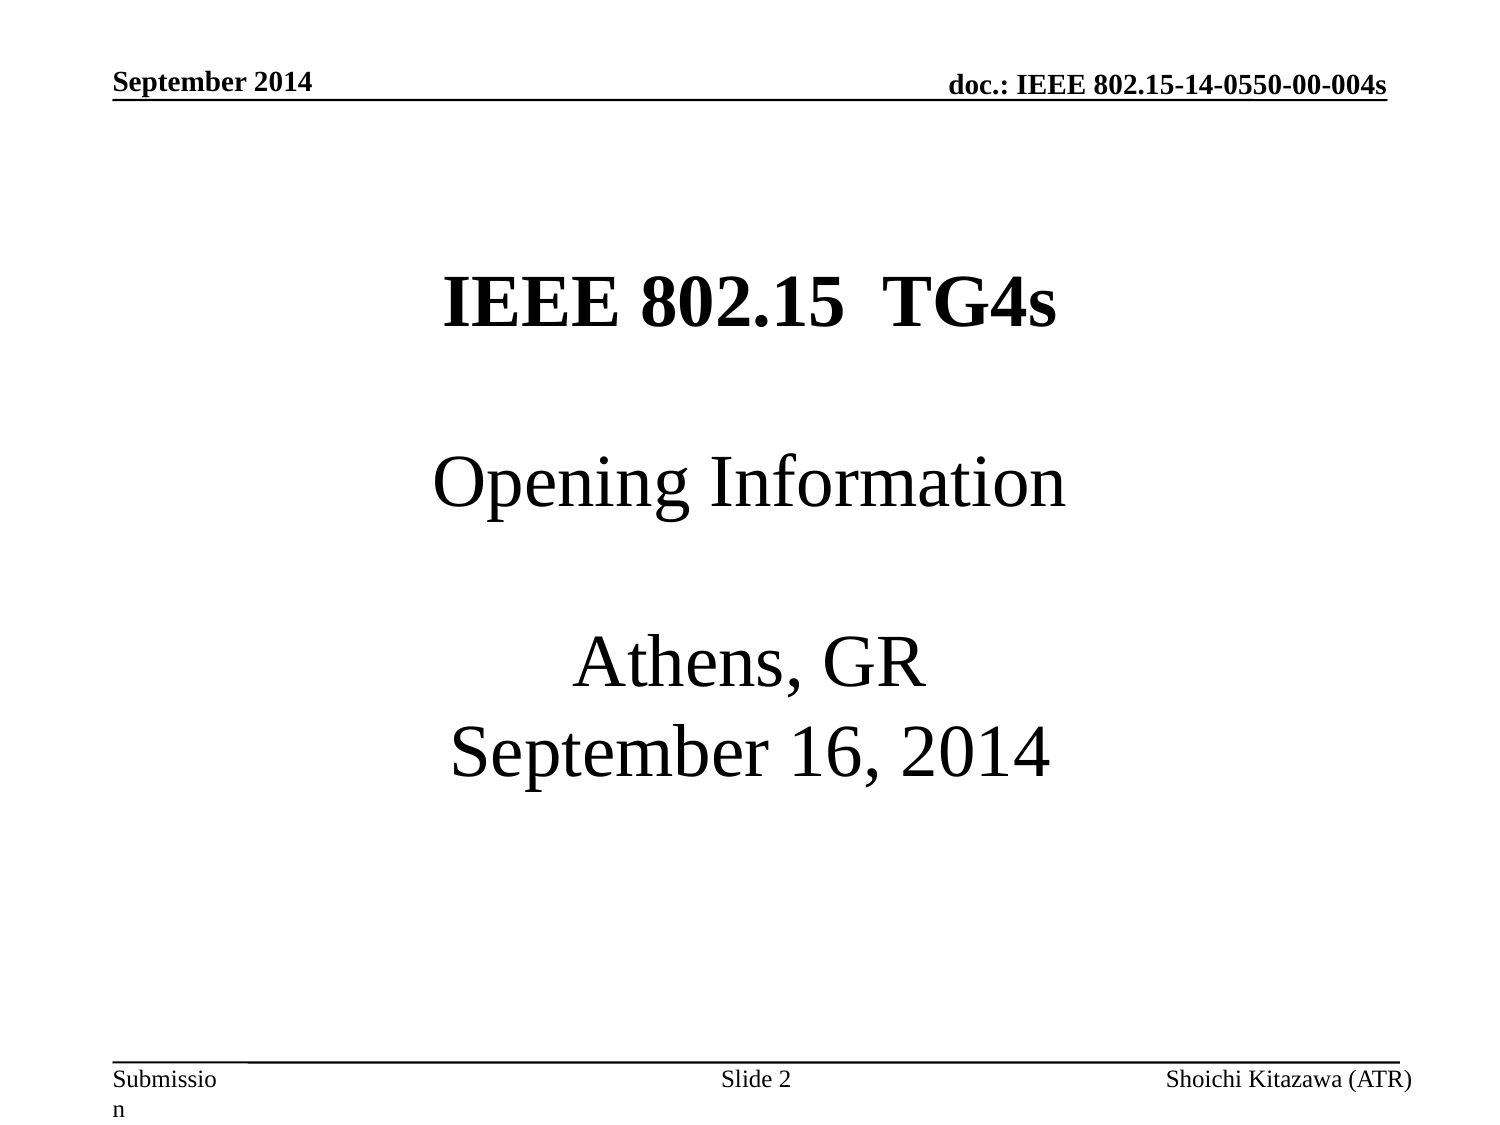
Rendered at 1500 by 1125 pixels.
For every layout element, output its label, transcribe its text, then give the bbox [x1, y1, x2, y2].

title IEEE 802.15 TG4s Opening Information Athens, GR September 16, 2014 [112, 184, 1388, 858]
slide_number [112, 62, 376, 98]
slide_number Slide 2 [712, 1061, 800, 1093]
footer Shoichi Kitazawa (ATR) [899, 1061, 1413, 1093]
